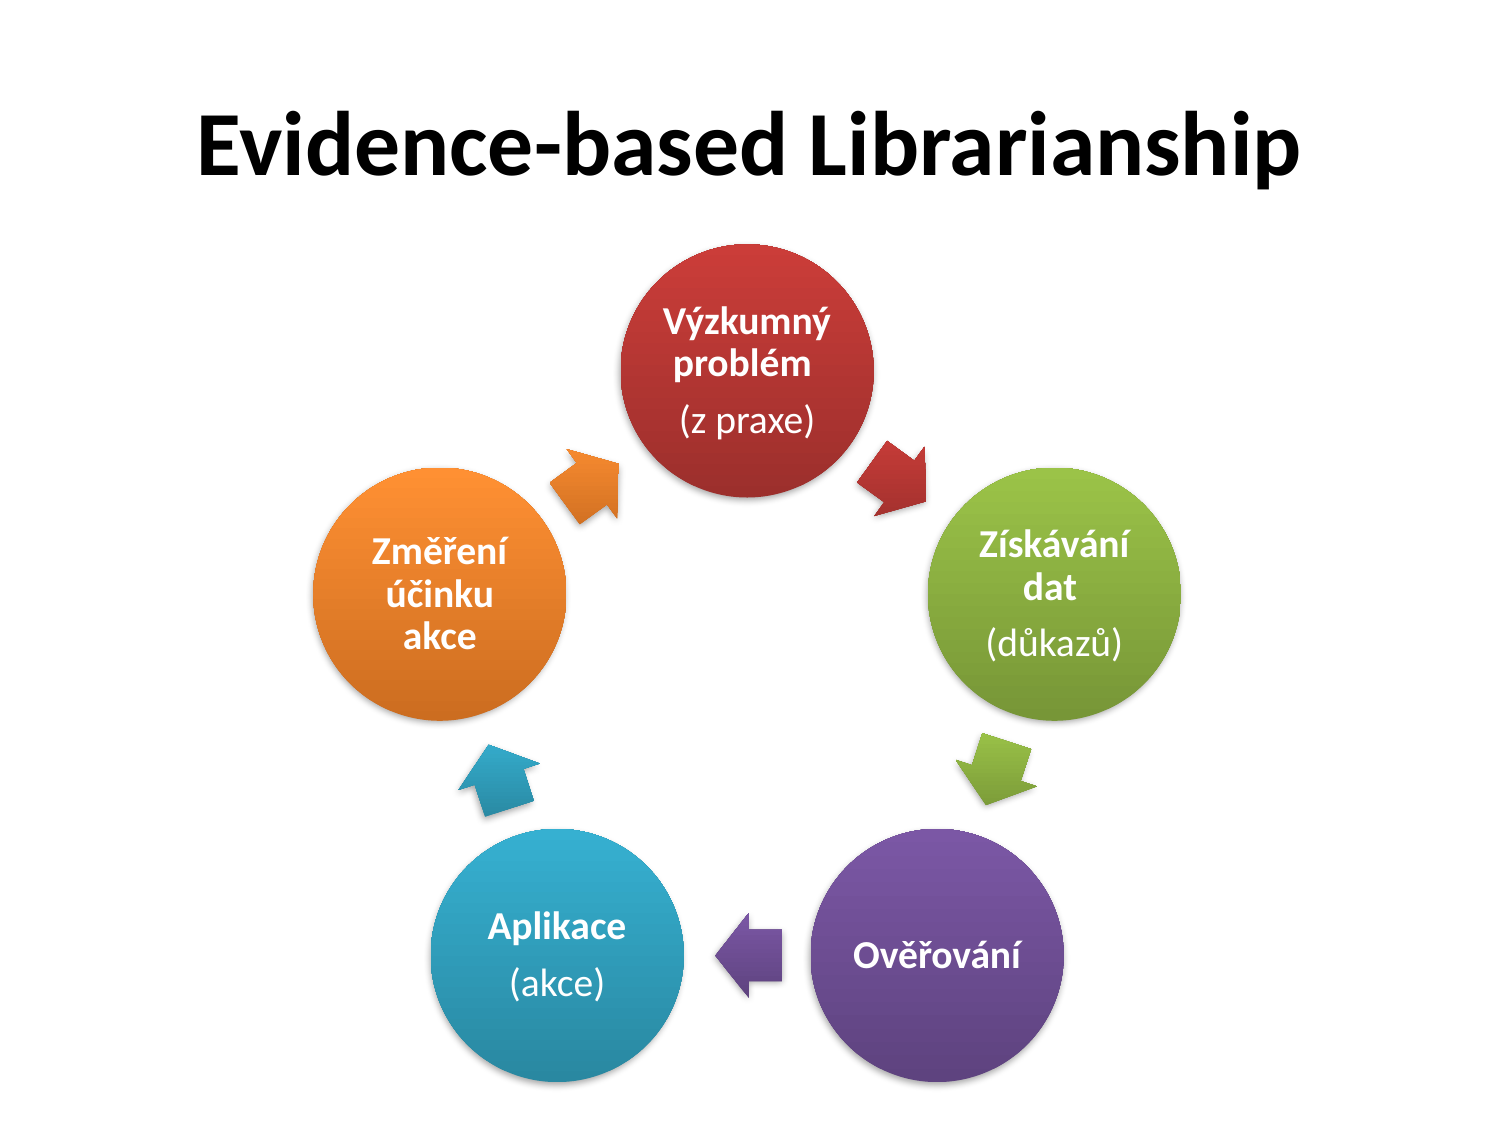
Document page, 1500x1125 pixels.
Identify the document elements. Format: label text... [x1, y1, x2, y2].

title Evidence-based Librarianship [75, 45, 1425, 233]
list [48, 243, 1447, 1083]
